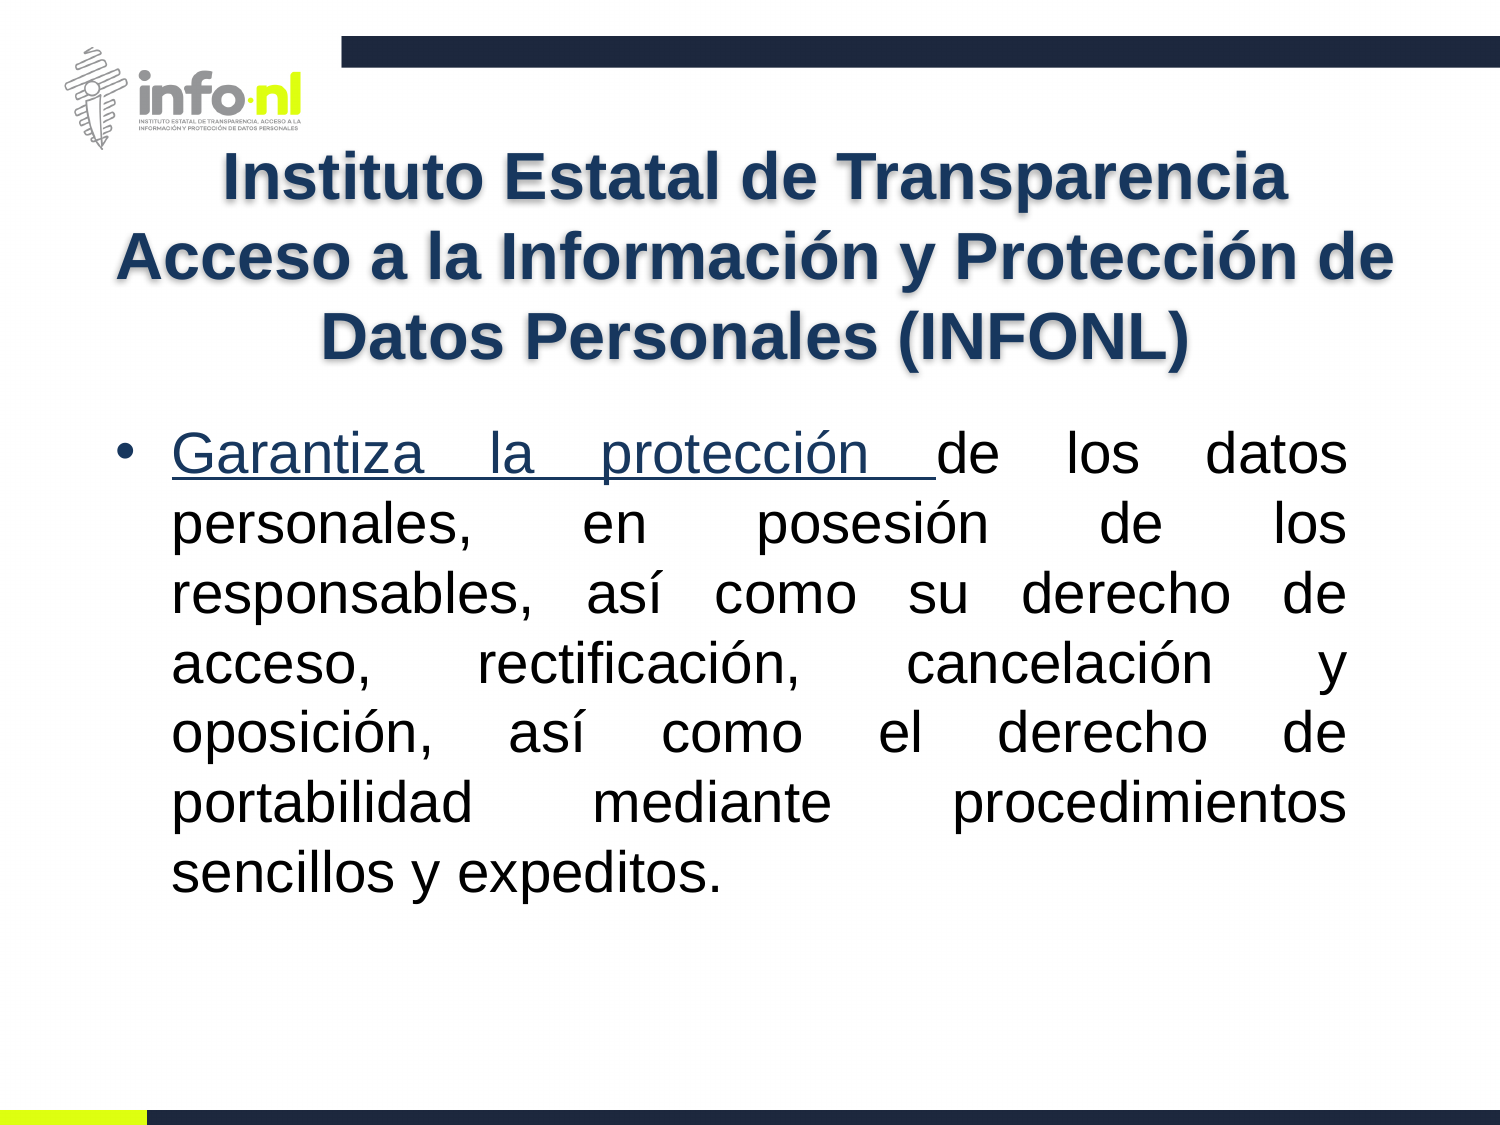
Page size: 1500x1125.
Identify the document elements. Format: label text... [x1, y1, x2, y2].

list Garantiza la protección de los datos personales, en posesión de los responsables, así como su derecho de acceso, rectificación, cancelación y oposición, así como el derecho de portabilidad mediante procedimientos sencillos y expeditos. [100, 388, 1365, 1069]
text_box Instituto Estatal de Transparencia Acceso a la Información y Protección de Datos Personales (INFONL) [88, 125, 1424, 380]
picture [0, 0, 1500, 1125]
